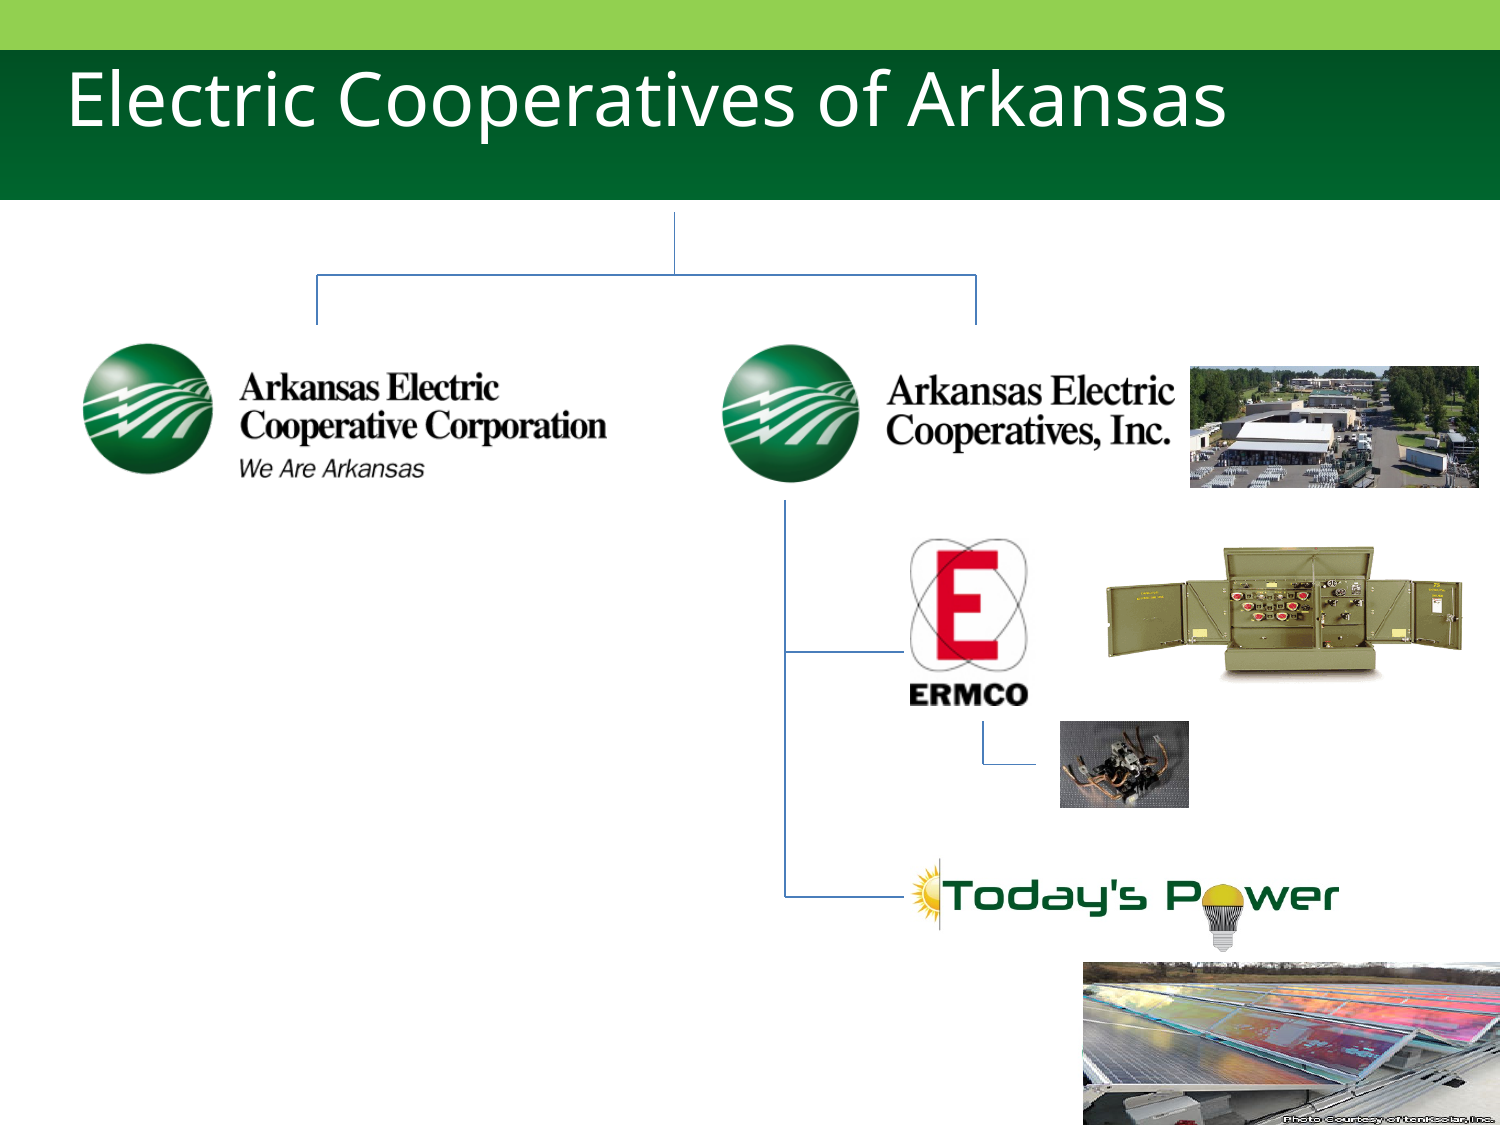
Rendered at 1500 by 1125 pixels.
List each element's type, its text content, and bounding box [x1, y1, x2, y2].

picture [1099, 546, 1464, 685]
picture [1045, 962, 1500, 1125]
picture [910, 525, 1036, 706]
picture [910, 855, 1339, 952]
picture [1189, 365, 1480, 488]
picture [1059, 721, 1189, 808]
picture [37, 324, 607, 501]
text_box Electric Cooperatives of Arkansas [49, 24, 1413, 213]
picture [674, 324, 1175, 510]
